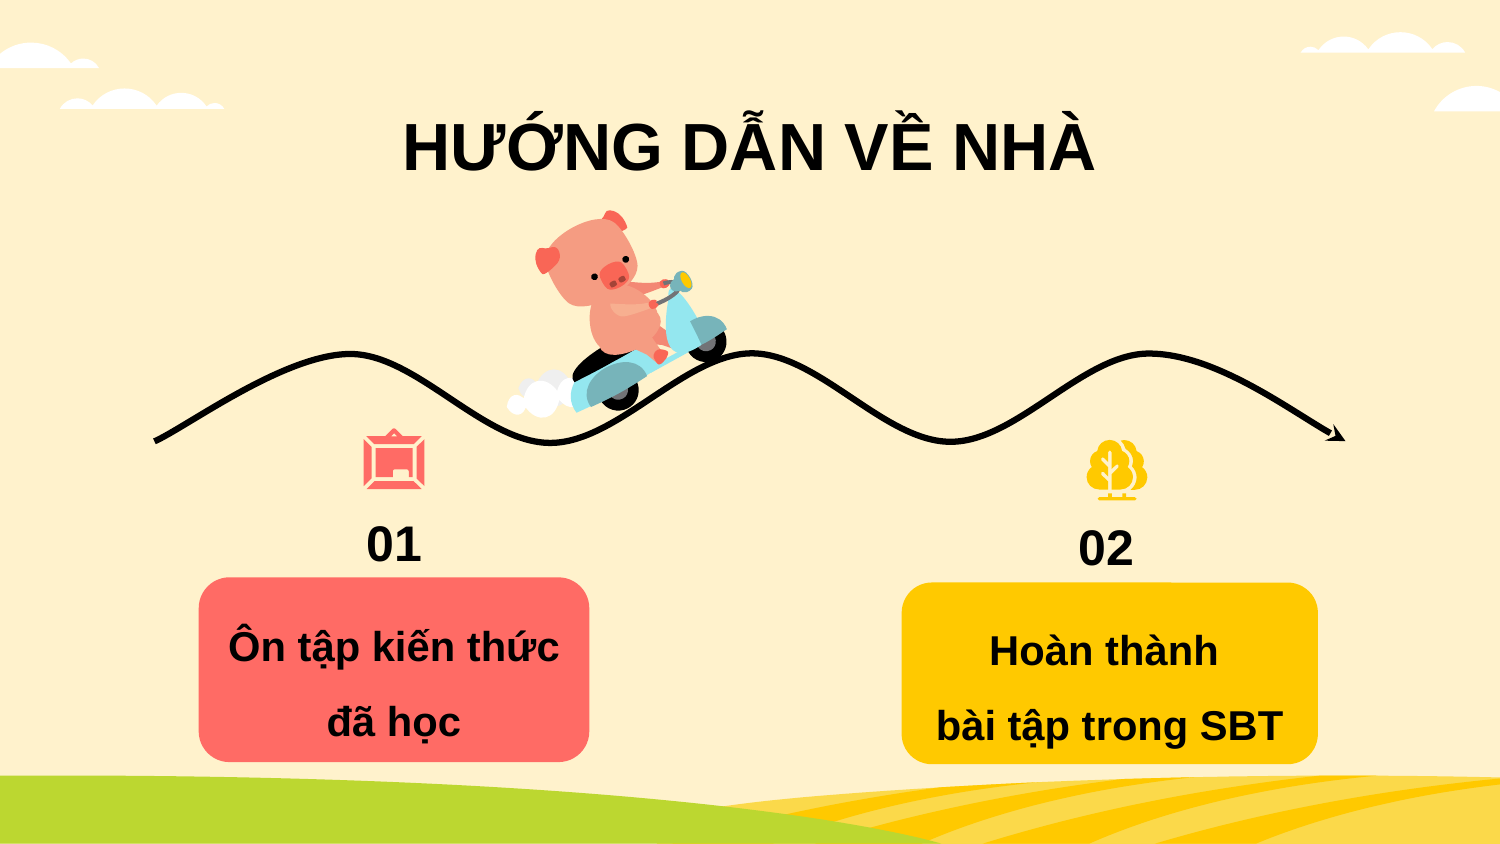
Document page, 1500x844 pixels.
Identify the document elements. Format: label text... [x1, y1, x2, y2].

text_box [1086, 439, 1148, 501]
text_box 02 [963, 500, 1250, 562]
text_box Hoàn thành bài tập trong SBT [901, 582, 1318, 765]
title HƯỚNG DẪN VỀ NHÀ [116, 88, 1383, 190]
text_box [363, 428, 425, 490]
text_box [470, 225, 710, 416]
text_box [154, 353, 1346, 444]
text_box Ôn tập kiến thức đã học [198, 577, 590, 763]
text_box 01 [251, 496, 537, 558]
